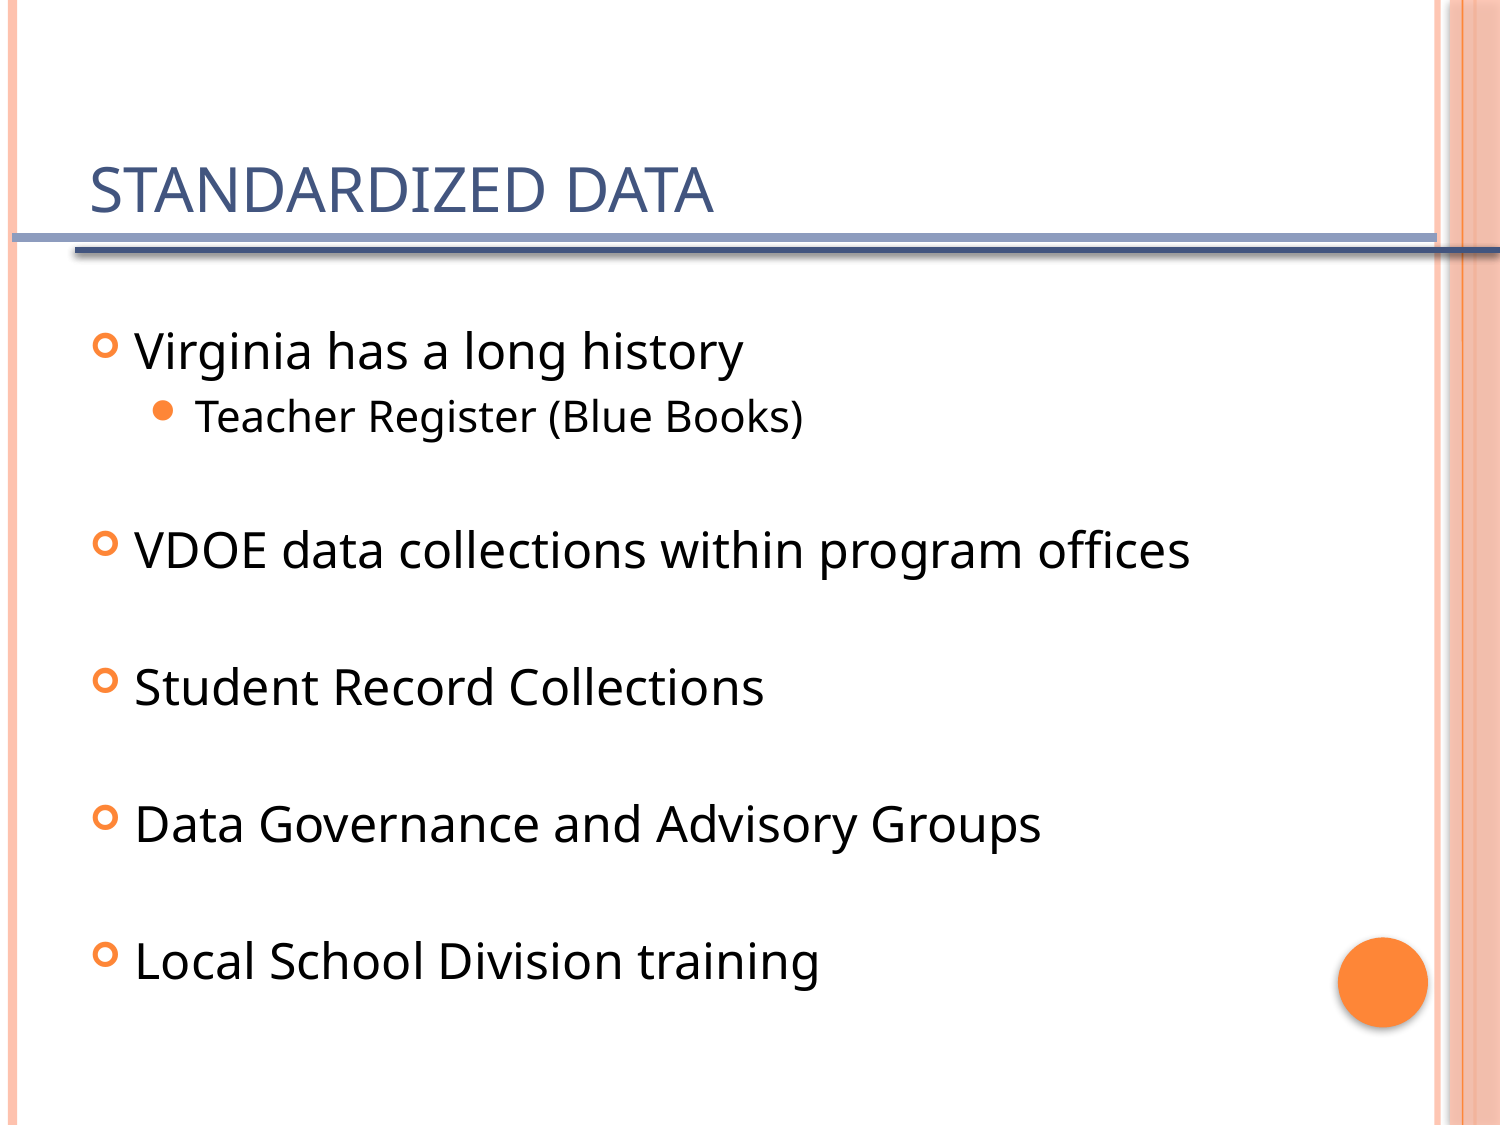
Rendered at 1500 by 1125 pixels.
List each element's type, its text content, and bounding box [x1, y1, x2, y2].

list Virginia has a long history Teacher Register (Blue Books) VDOE data collections within program offices Student Record Collections Data Governance and Advisory Groups Local School Division training [75, 312, 1438, 950]
title Standardized Data [75, 45, 1438, 233]
